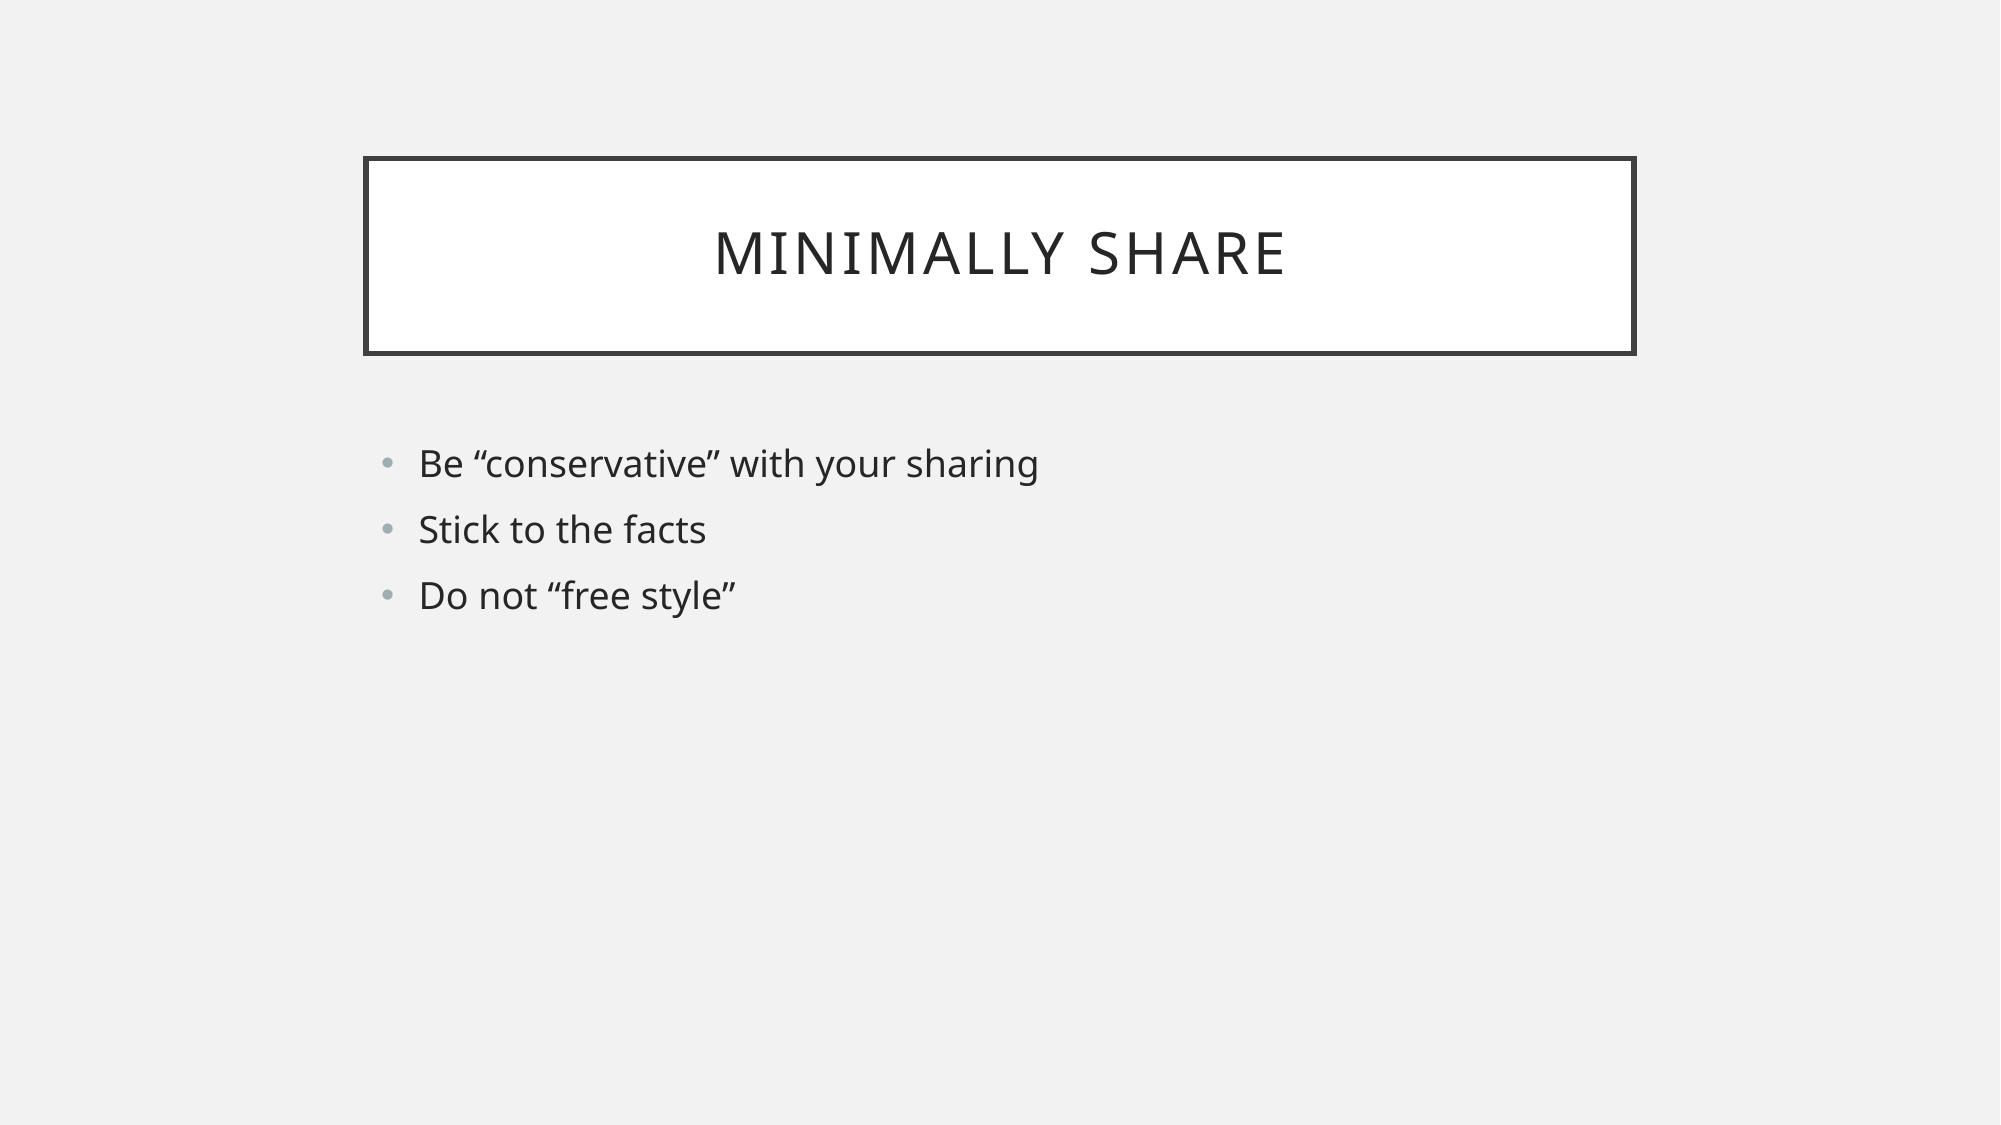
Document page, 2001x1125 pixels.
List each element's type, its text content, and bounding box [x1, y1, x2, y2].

title Minimally Share [363, 156, 1637, 356]
list Be “conservative” with your sharing Stick to the facts Do not “free style” [366, 432, 1634, 942]
